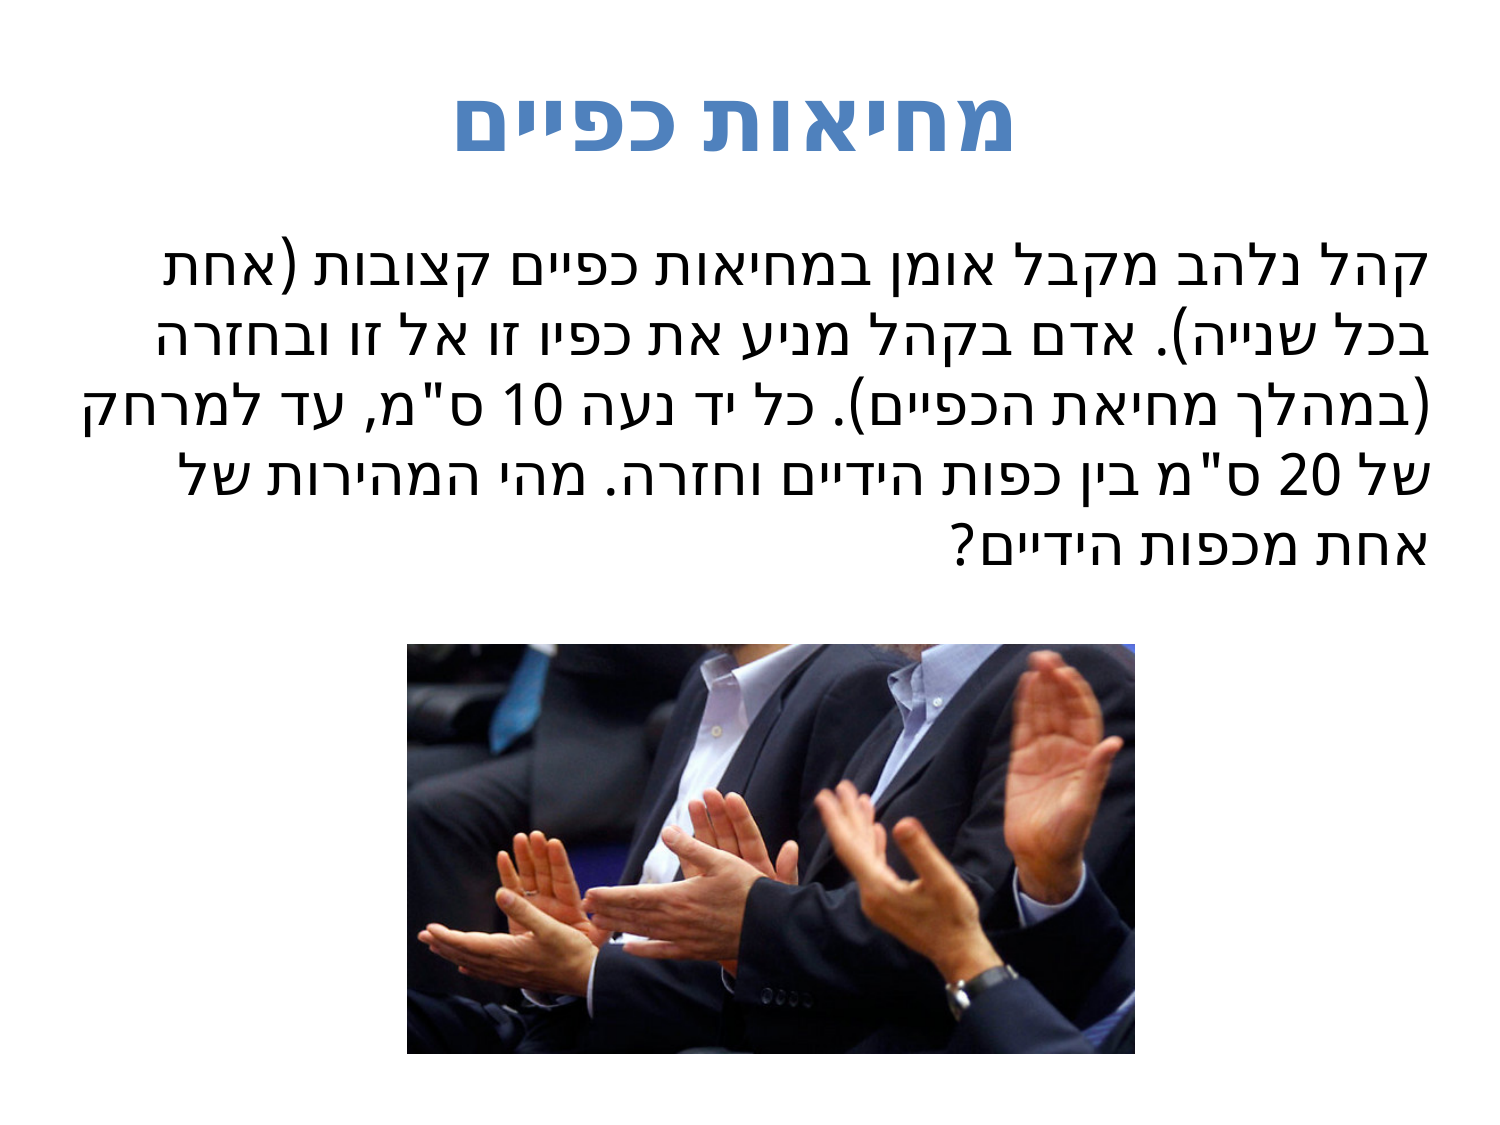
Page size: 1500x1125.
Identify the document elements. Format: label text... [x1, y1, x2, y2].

picture [407, 644, 1135, 1054]
text_box קהל נלהב מקבל אומן במחיאות כפיים קצובות (אחת בכל שנייה). אדם בקהל מניע את כפיו זו אל זו ובחזרה (במהלך מחיאת הכפיים). כל יד נעה 10 ס"מ, עד למרחק של 20 ס"מ בין כפות הידיים וחזרה. מהי המהירות של אחת מכפות הידיים? [41, 219, 1447, 585]
title מחיאות כפיים [0, 20, 1471, 209]
